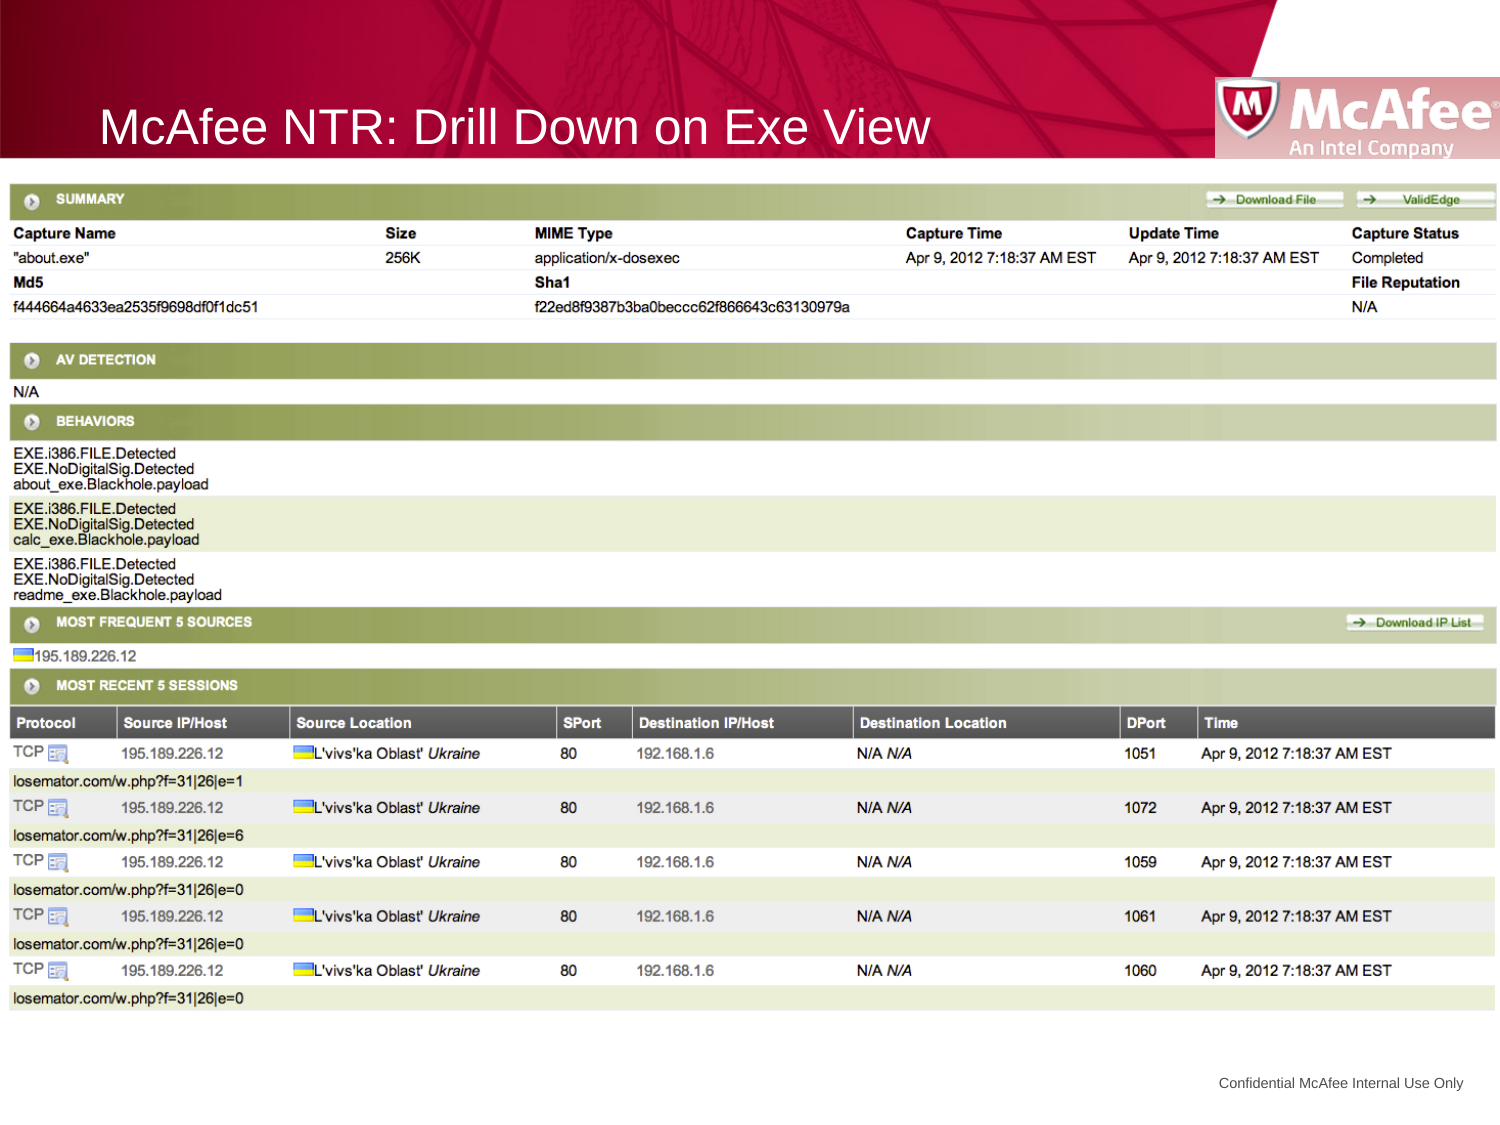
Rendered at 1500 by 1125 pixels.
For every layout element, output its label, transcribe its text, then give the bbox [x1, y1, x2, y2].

picture [0, 0, 1500, 1125]
title McAfee NTR: Drill Down on Exe View [83, 20, 1255, 162]
